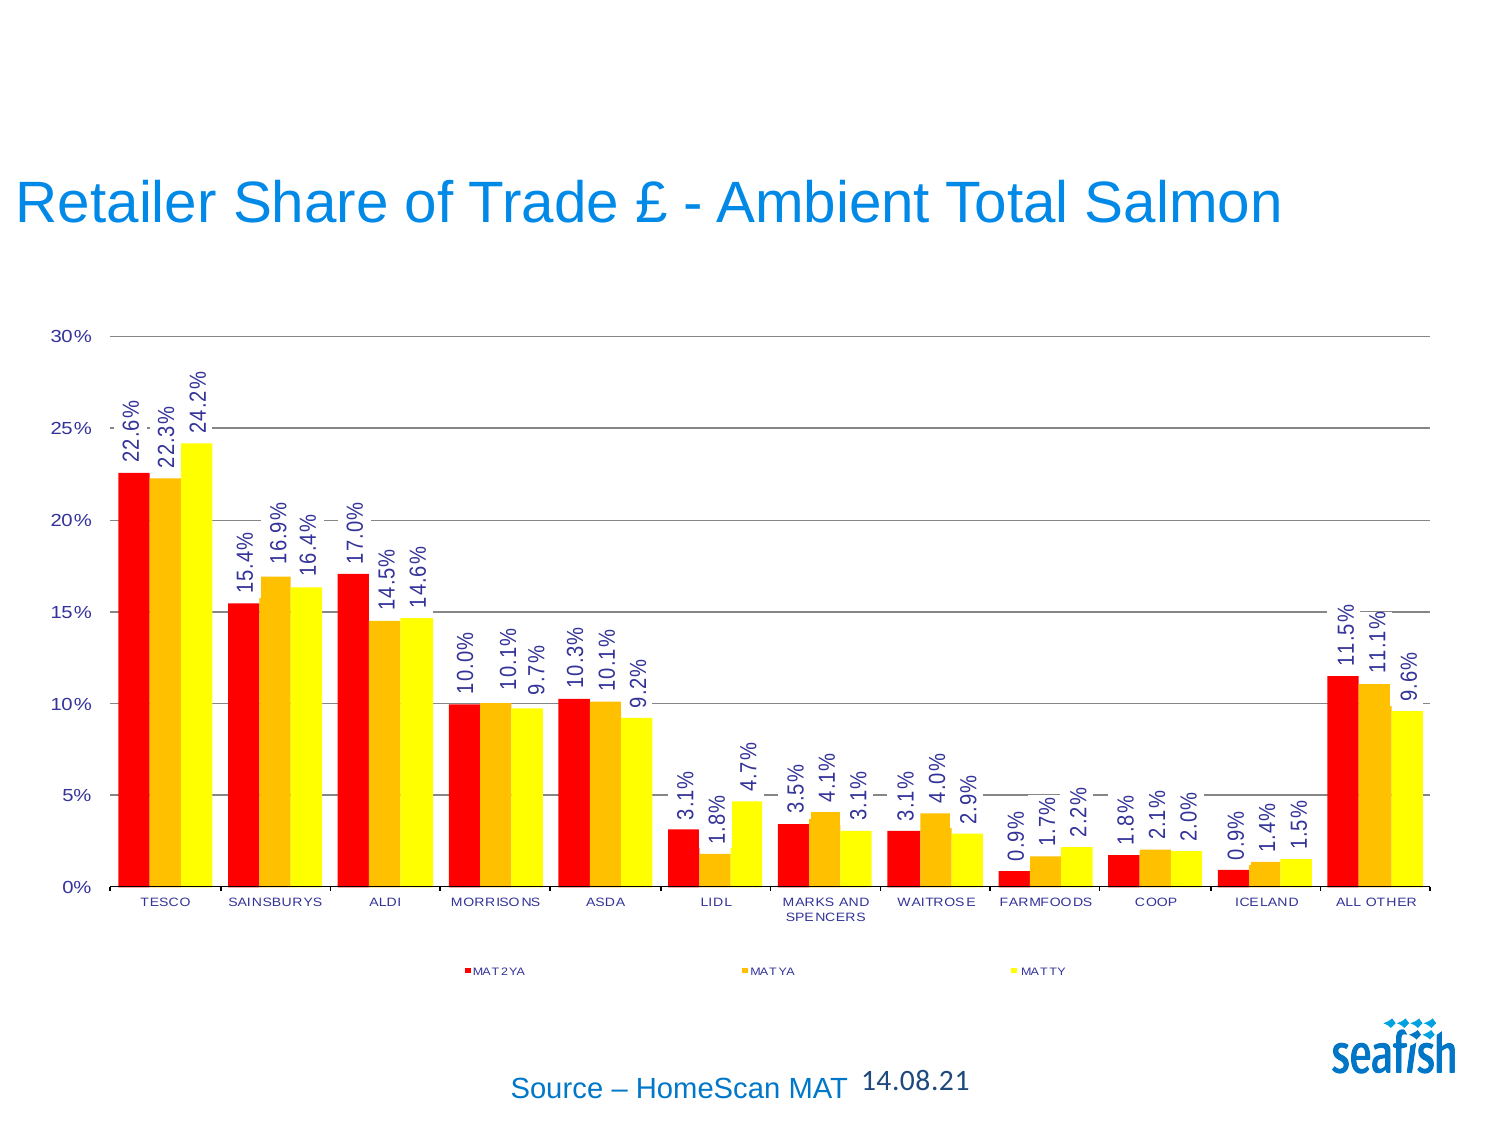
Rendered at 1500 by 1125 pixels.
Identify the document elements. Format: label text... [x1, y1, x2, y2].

title Retailer Share of Trade £ - Ambient Total Salmon [0, 159, 1419, 239]
text_box Source – HomeScan MAT [13, 1061, 731, 1112]
picture [30, 230, 1455, 1107]
